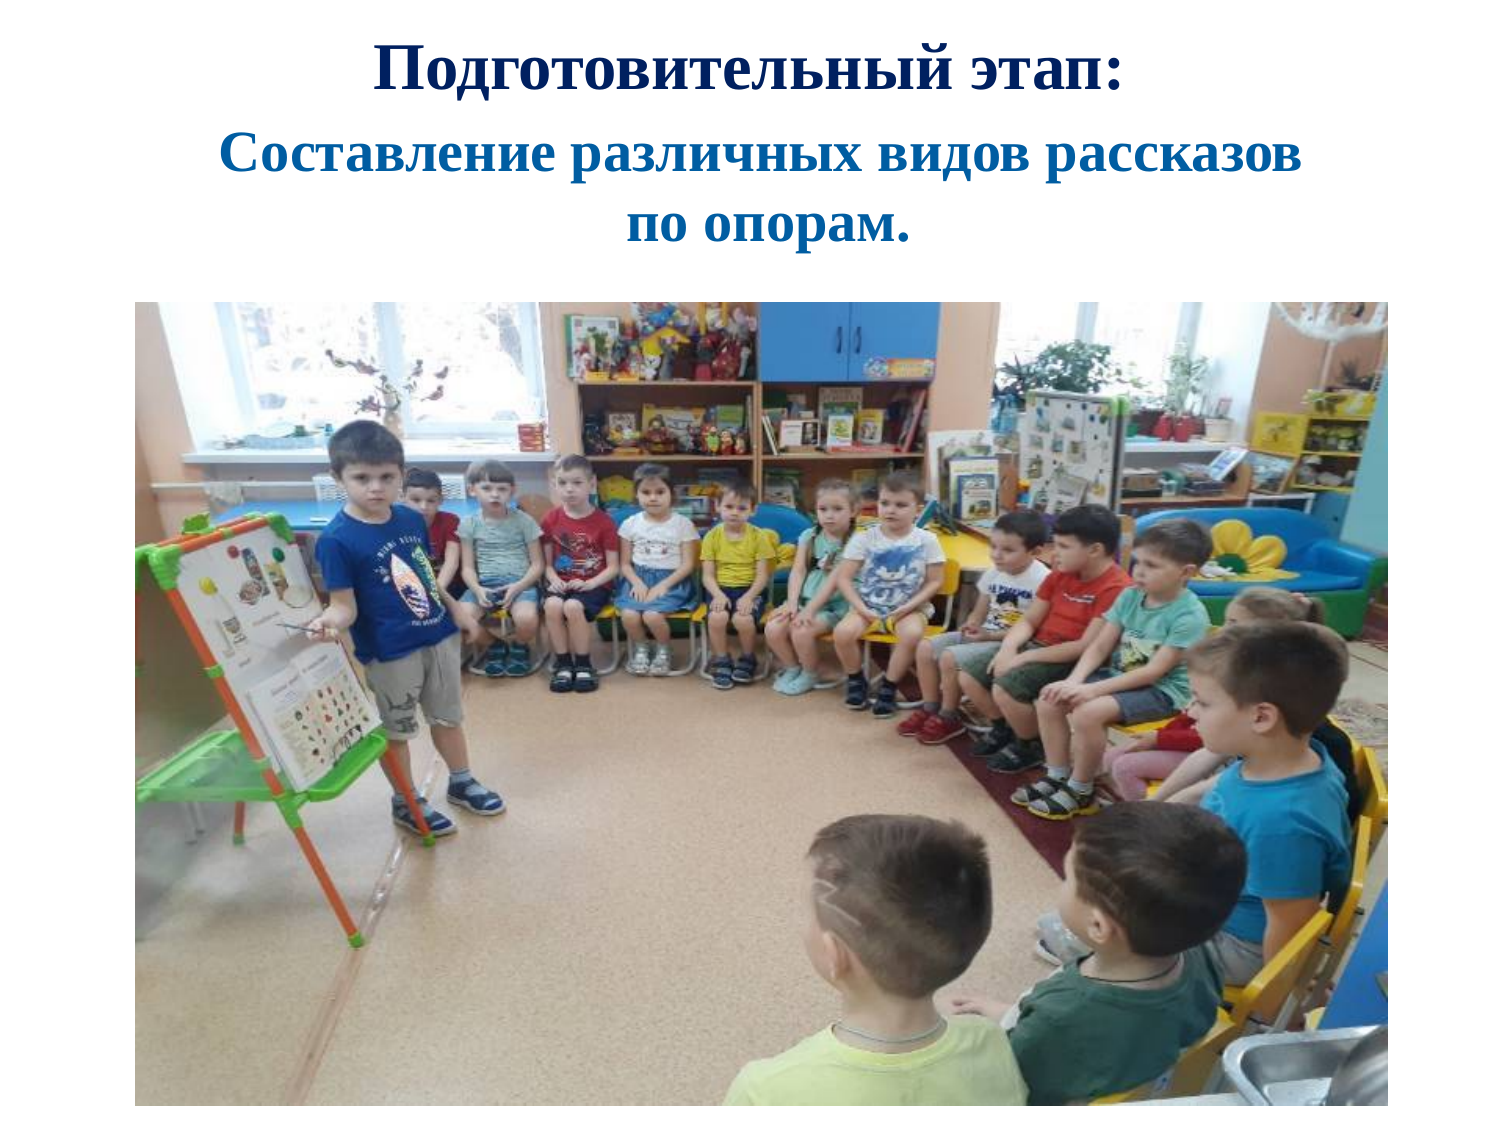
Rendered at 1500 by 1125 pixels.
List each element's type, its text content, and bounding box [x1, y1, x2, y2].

text_box Подготовительный этап: [112, 0, 1388, 126]
text_box Составление различных видов рассказов по опорам. [135, 113, 1388, 301]
picture [135, 302, 1388, 1106]
